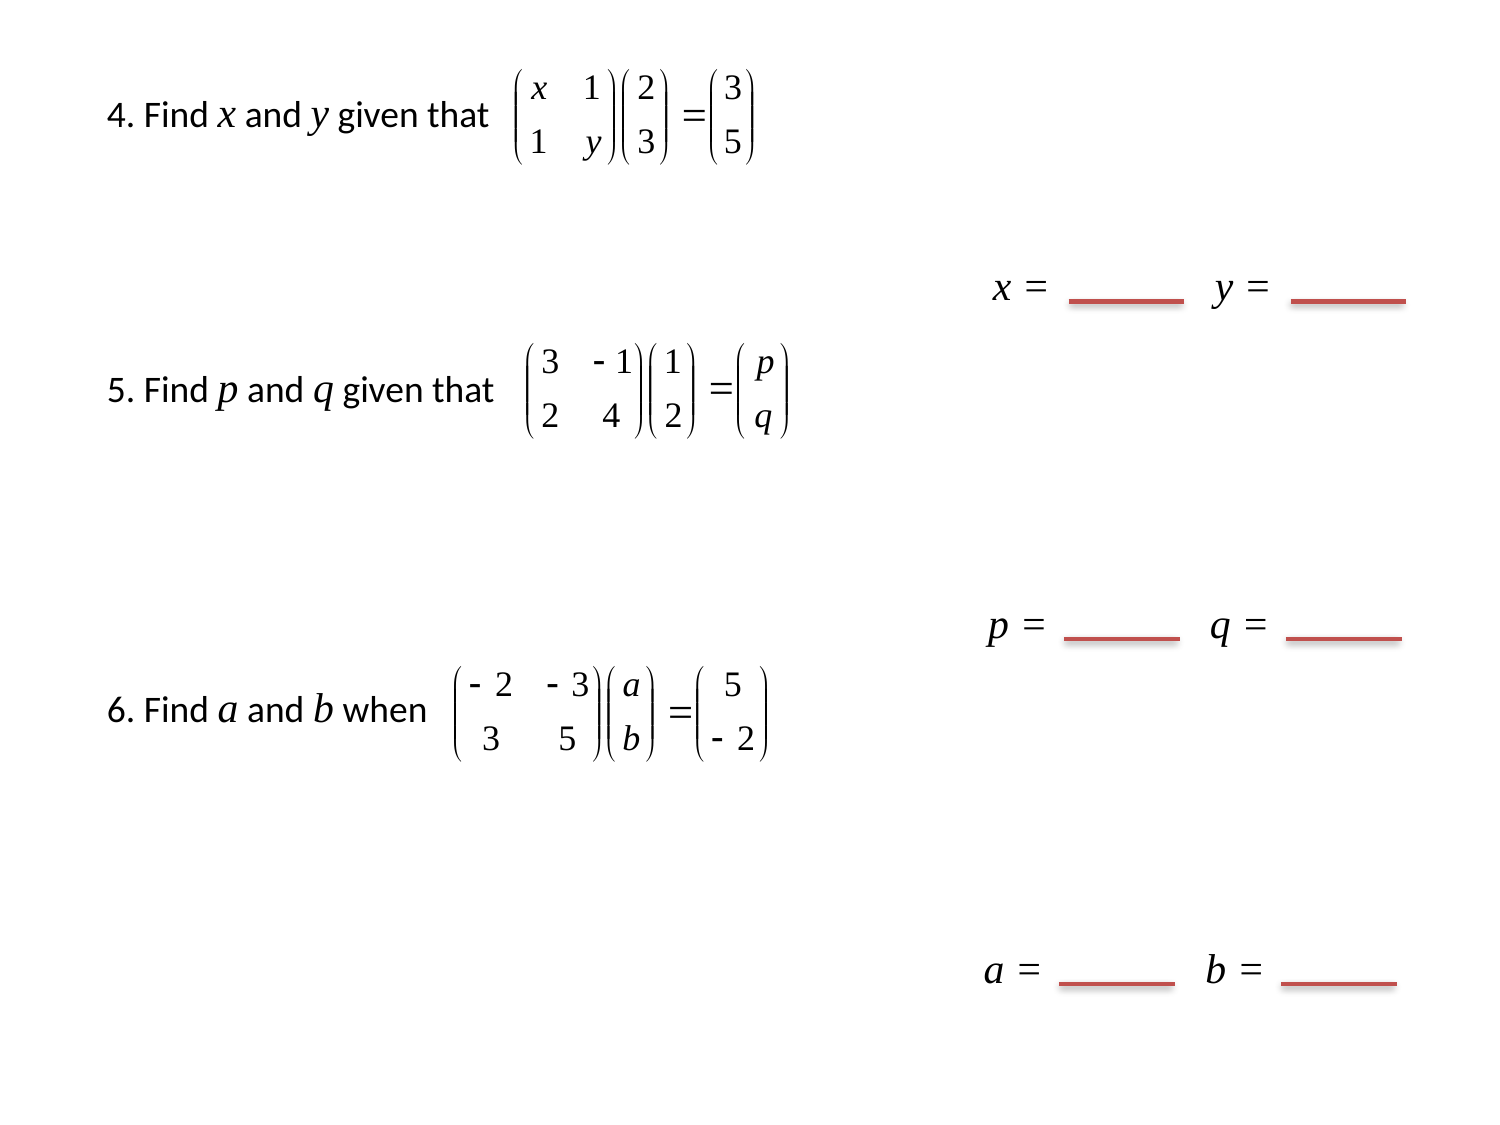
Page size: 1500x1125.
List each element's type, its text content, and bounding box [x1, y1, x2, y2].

text_box x = [978, 251, 1102, 317]
text_box p = [973, 589, 1097, 654]
text_box q = [1195, 589, 1319, 654]
text_box a = [968, 934, 1093, 1000]
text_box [446, 660, 777, 769]
text_box y = [1199, 251, 1324, 317]
text_box 4. Find x and y given that 5. Find p and q given that 6. Find a and b when [92, 78, 1383, 738]
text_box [507, 63, 763, 172]
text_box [518, 336, 799, 445]
text_box b = [1190, 934, 1314, 1000]
